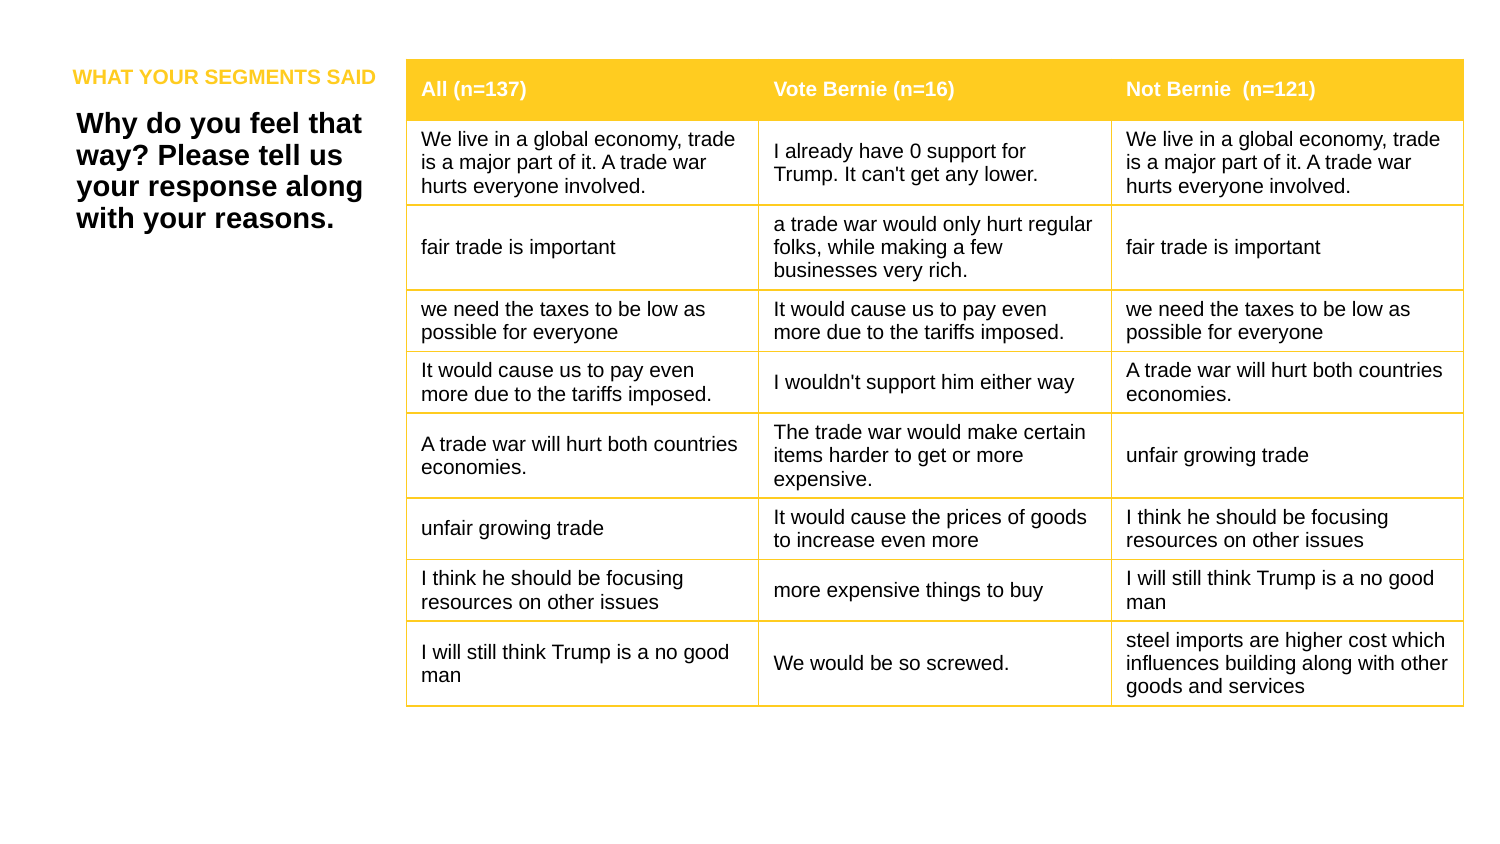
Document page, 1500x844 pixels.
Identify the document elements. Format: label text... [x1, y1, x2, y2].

table_header Vote Bernie (n=16) [759, 60, 1111, 120]
table_cell I think he should be focusing resources on other issues [1112, 499, 1463, 559]
table_cell I wouldn't support him either way [759, 352, 1111, 412]
table_cell It would cause us to pay even more due to the tariffs imposed. [407, 352, 758, 412]
table_cell fair trade is important [407, 206, 758, 289]
table_cell unfair growing trade [407, 499, 758, 559]
table_cell The trade war would make certain items harder to get or more expensive. [759, 414, 1111, 497]
table_cell We would be so screwed. [759, 622, 1111, 705]
table_cell fair trade is important [1112, 206, 1463, 289]
table_cell a trade war would only hurt regular folks, while making a few businesses very rich. [759, 206, 1111, 289]
table_cell It would cause the prices of goods to increase even more [759, 499, 1111, 559]
table_cell we need the taxes to be low as possible for everyone [1112, 291, 1463, 351]
table_cell It would cause us to pay even more due to the tariffs imposed. [759, 291, 1111, 351]
table_cell A trade war will hurt both countries economies. [407, 414, 758, 497]
table_cell unfair growing trade [1112, 414, 1463, 497]
table_cell I will still think Trump is a no good man [1112, 560, 1463, 620]
table_cell we need the taxes to be low as possible for everyone [407, 291, 758, 351]
table_header Not Bernie (n=121) [1112, 60, 1463, 120]
table_header All (n=137) [407, 60, 758, 120]
table_cell I think he should be focusing resources on other issues [407, 560, 758, 620]
table_cell We live in a global economy, trade is a major part of it. A trade war hurts everyone involved. [407, 121, 758, 204]
list Why do you feel that way? Please tell us your response along with your reasons. [61, 102, 407, 763]
table_cell I already have 0 support for Trump. It can't get any lower. [759, 121, 1111, 204]
list WHAT YOUR SEGMENTS SAID [57, 59, 406, 102]
table_cell A trade war will hurt both countries economies. [1112, 352, 1463, 412]
table_cell I will still think Trump is a no good man [407, 622, 758, 705]
table_cell We live in a global economy, trade is a major part of it. A trade war hurts everyone involved. [1112, 121, 1463, 204]
table_cell more expensive things to buy [759, 560, 1111, 620]
table_cell steel imports are higher cost which influences building along with other goods and services [1112, 622, 1463, 705]
